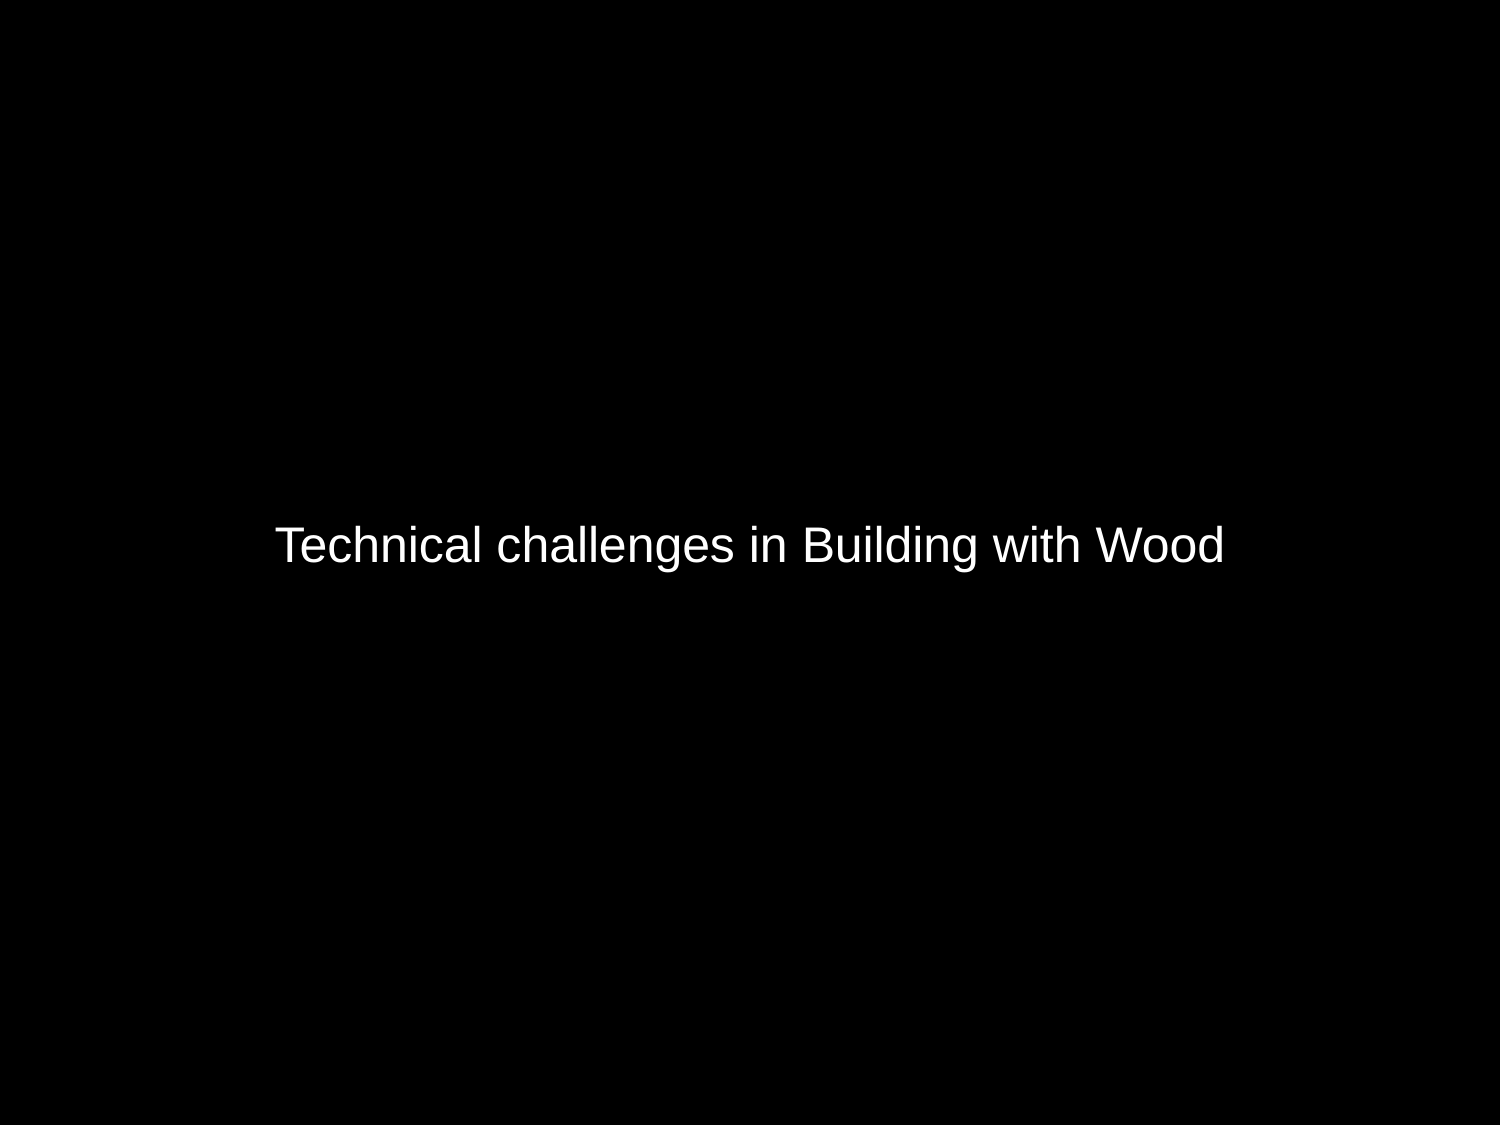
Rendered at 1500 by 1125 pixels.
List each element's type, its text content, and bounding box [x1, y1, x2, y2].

title Technical challenges in Building with Wood [0, 317, 1500, 827]
